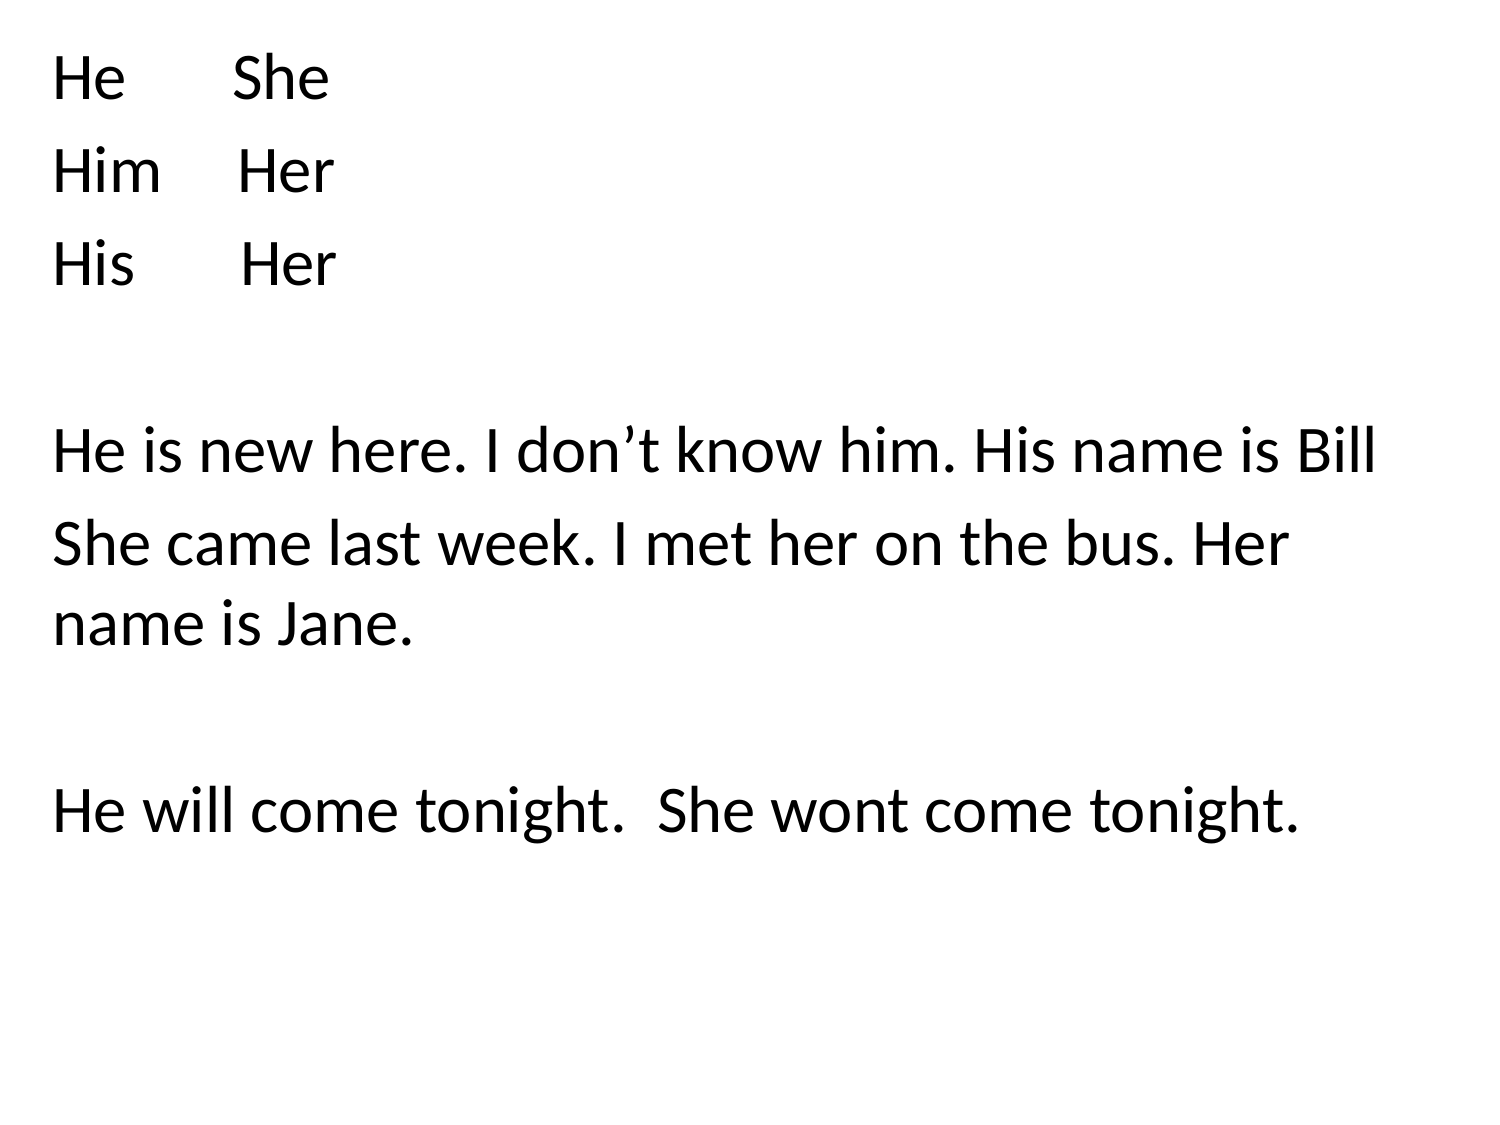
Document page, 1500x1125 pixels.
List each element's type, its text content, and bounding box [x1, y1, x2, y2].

subtitle He She Him Her His Her He is new here. I don’t know him. His name is Bill She came last week. I met her on the bus. Her name is Jane. He will come tonight. She wont come tonight. [37, 24, 1450, 1113]
